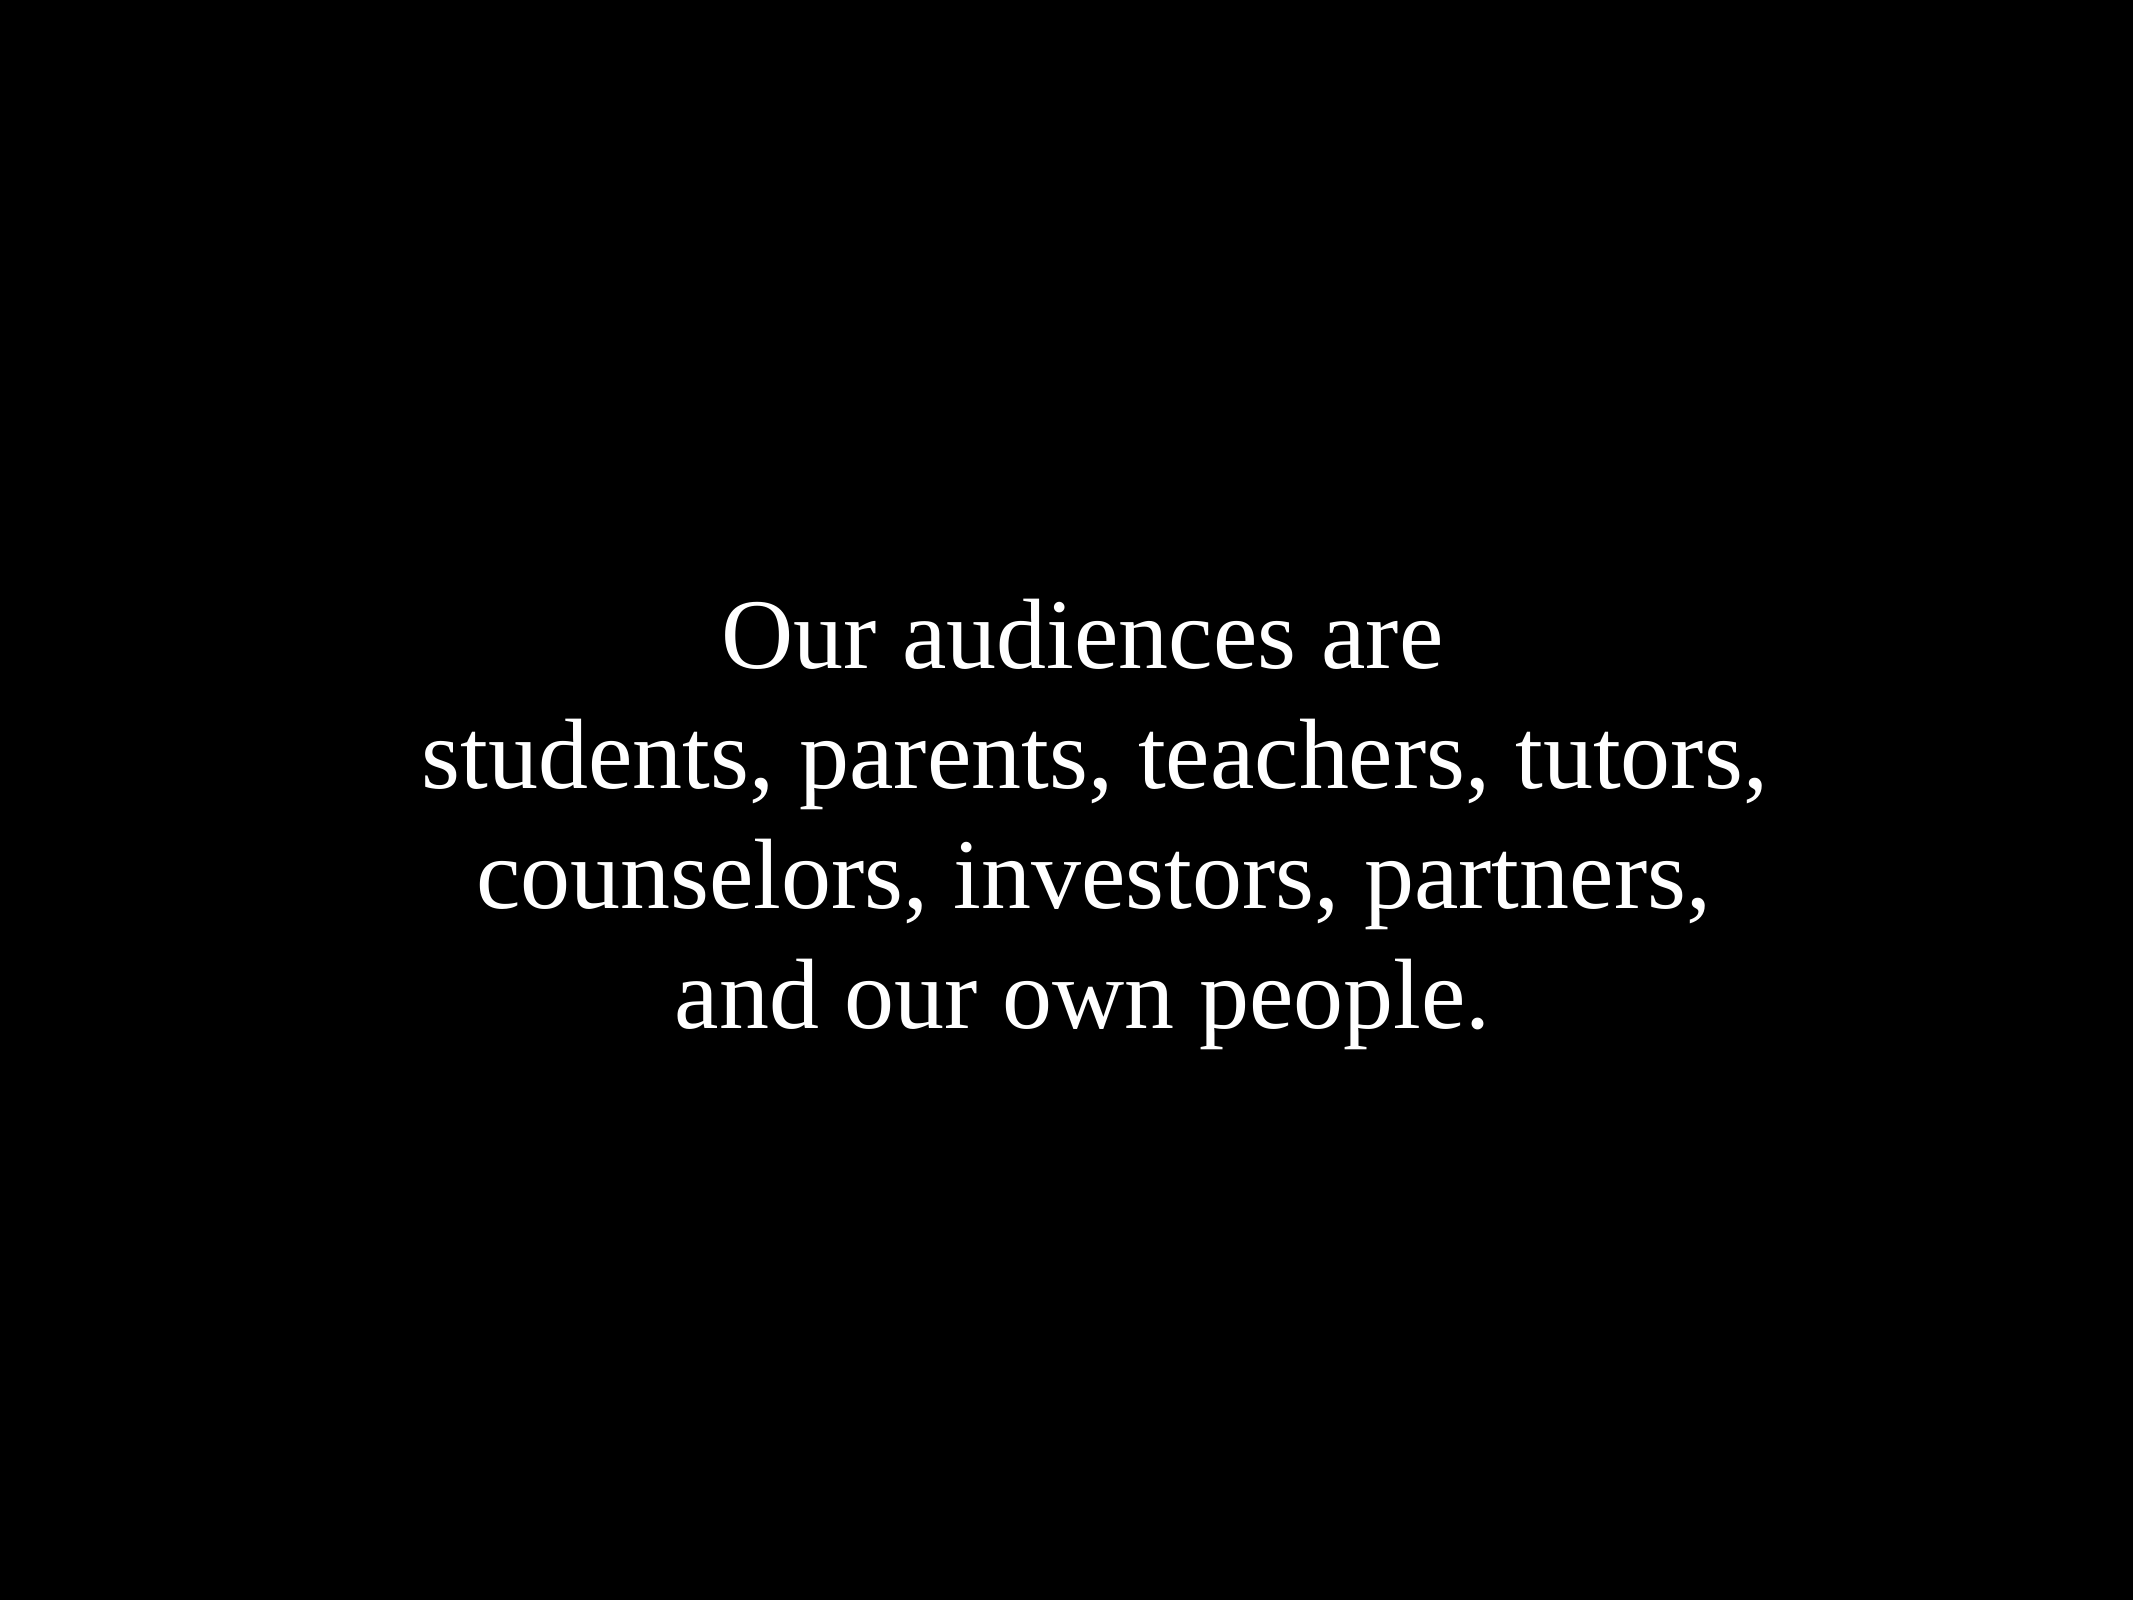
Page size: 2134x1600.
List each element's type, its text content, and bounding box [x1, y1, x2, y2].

text_box Our audiences are students, parents, teachers, tutors, counselors, investors, partners, and our own people. [170, 436, 1963, 1300]
